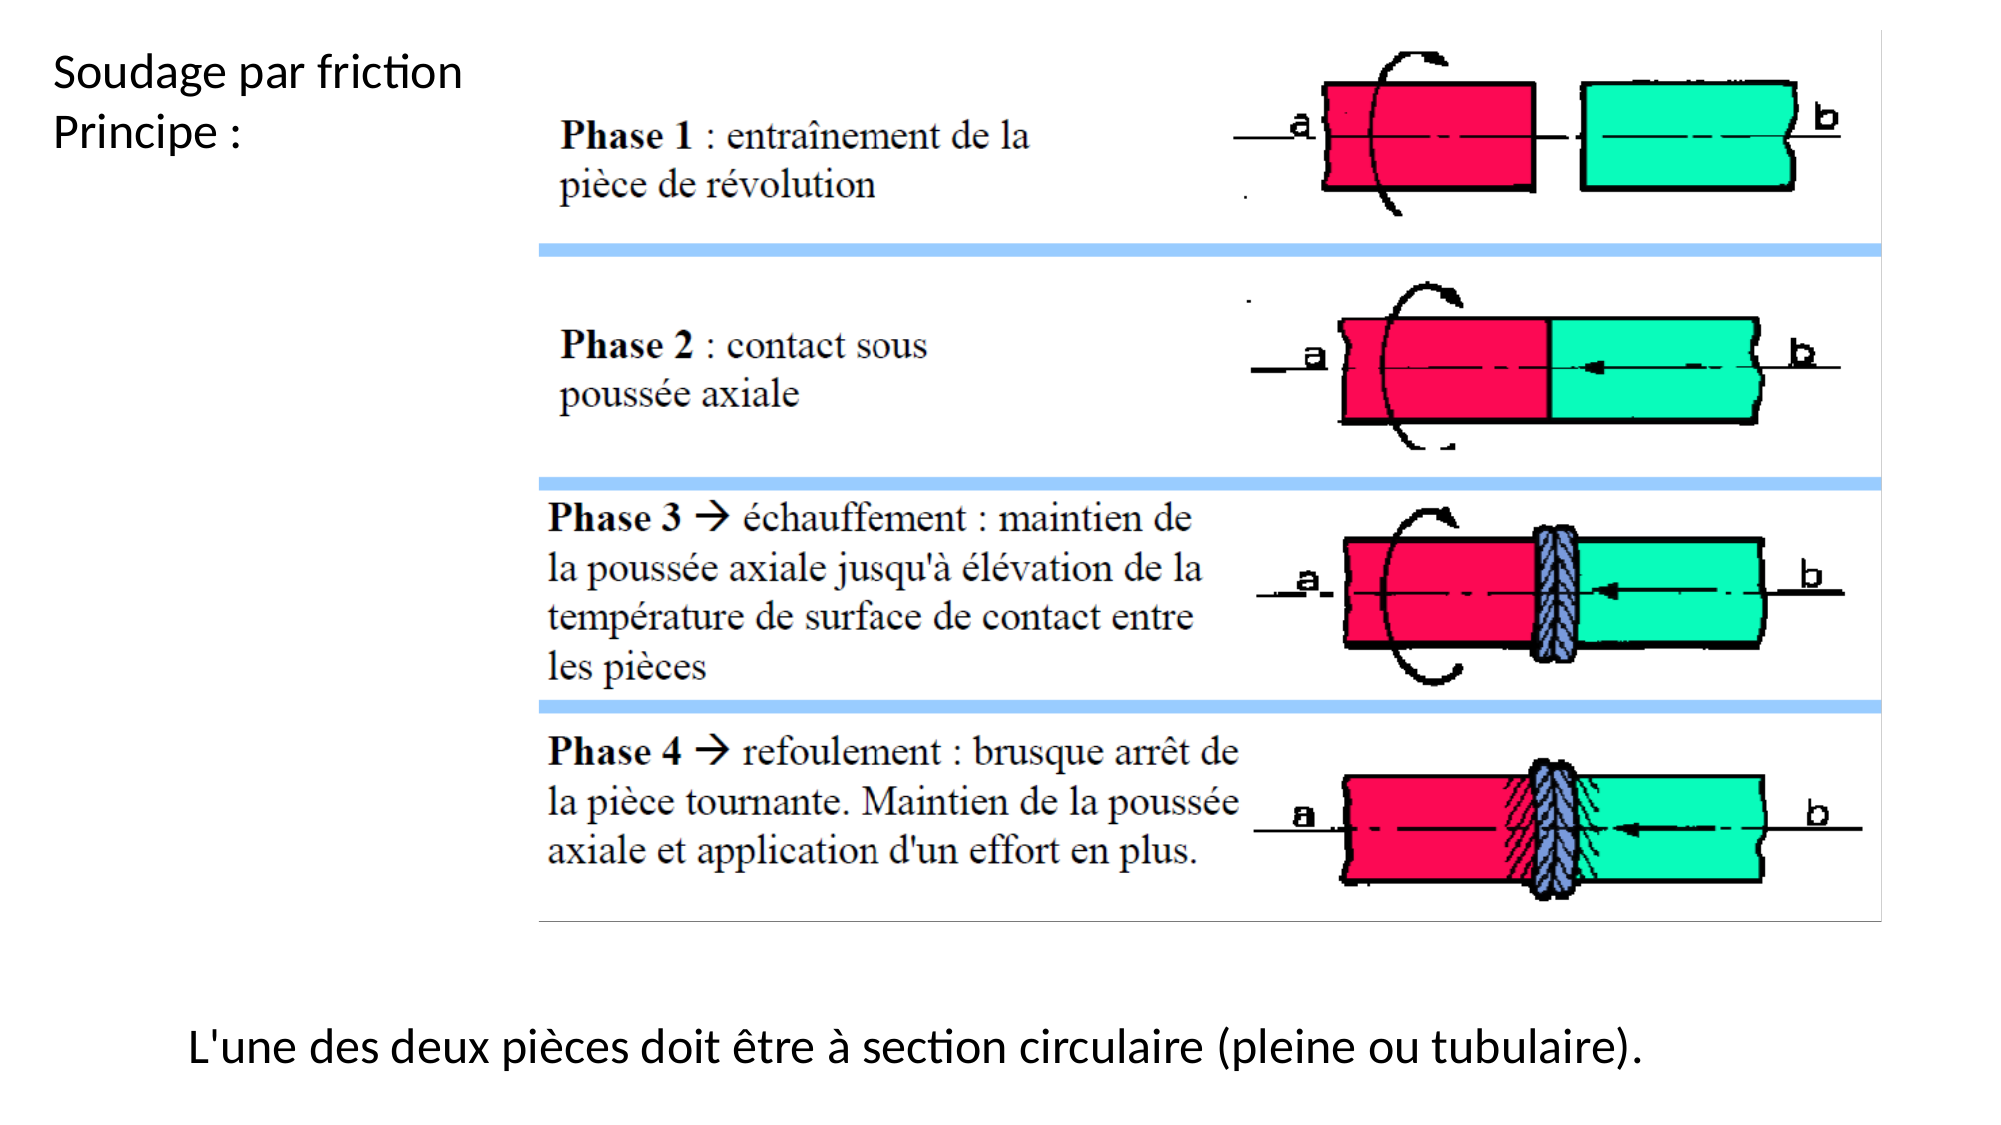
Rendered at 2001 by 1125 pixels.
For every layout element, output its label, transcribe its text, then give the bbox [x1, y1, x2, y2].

text_box L'une des deux pièces doit être à section circulaire (pleine ou tubulaire). [173, 1005, 1754, 1081]
picture [538, 30, 1882, 922]
text_box Soudage par friction Principe : [38, 30, 495, 166]
